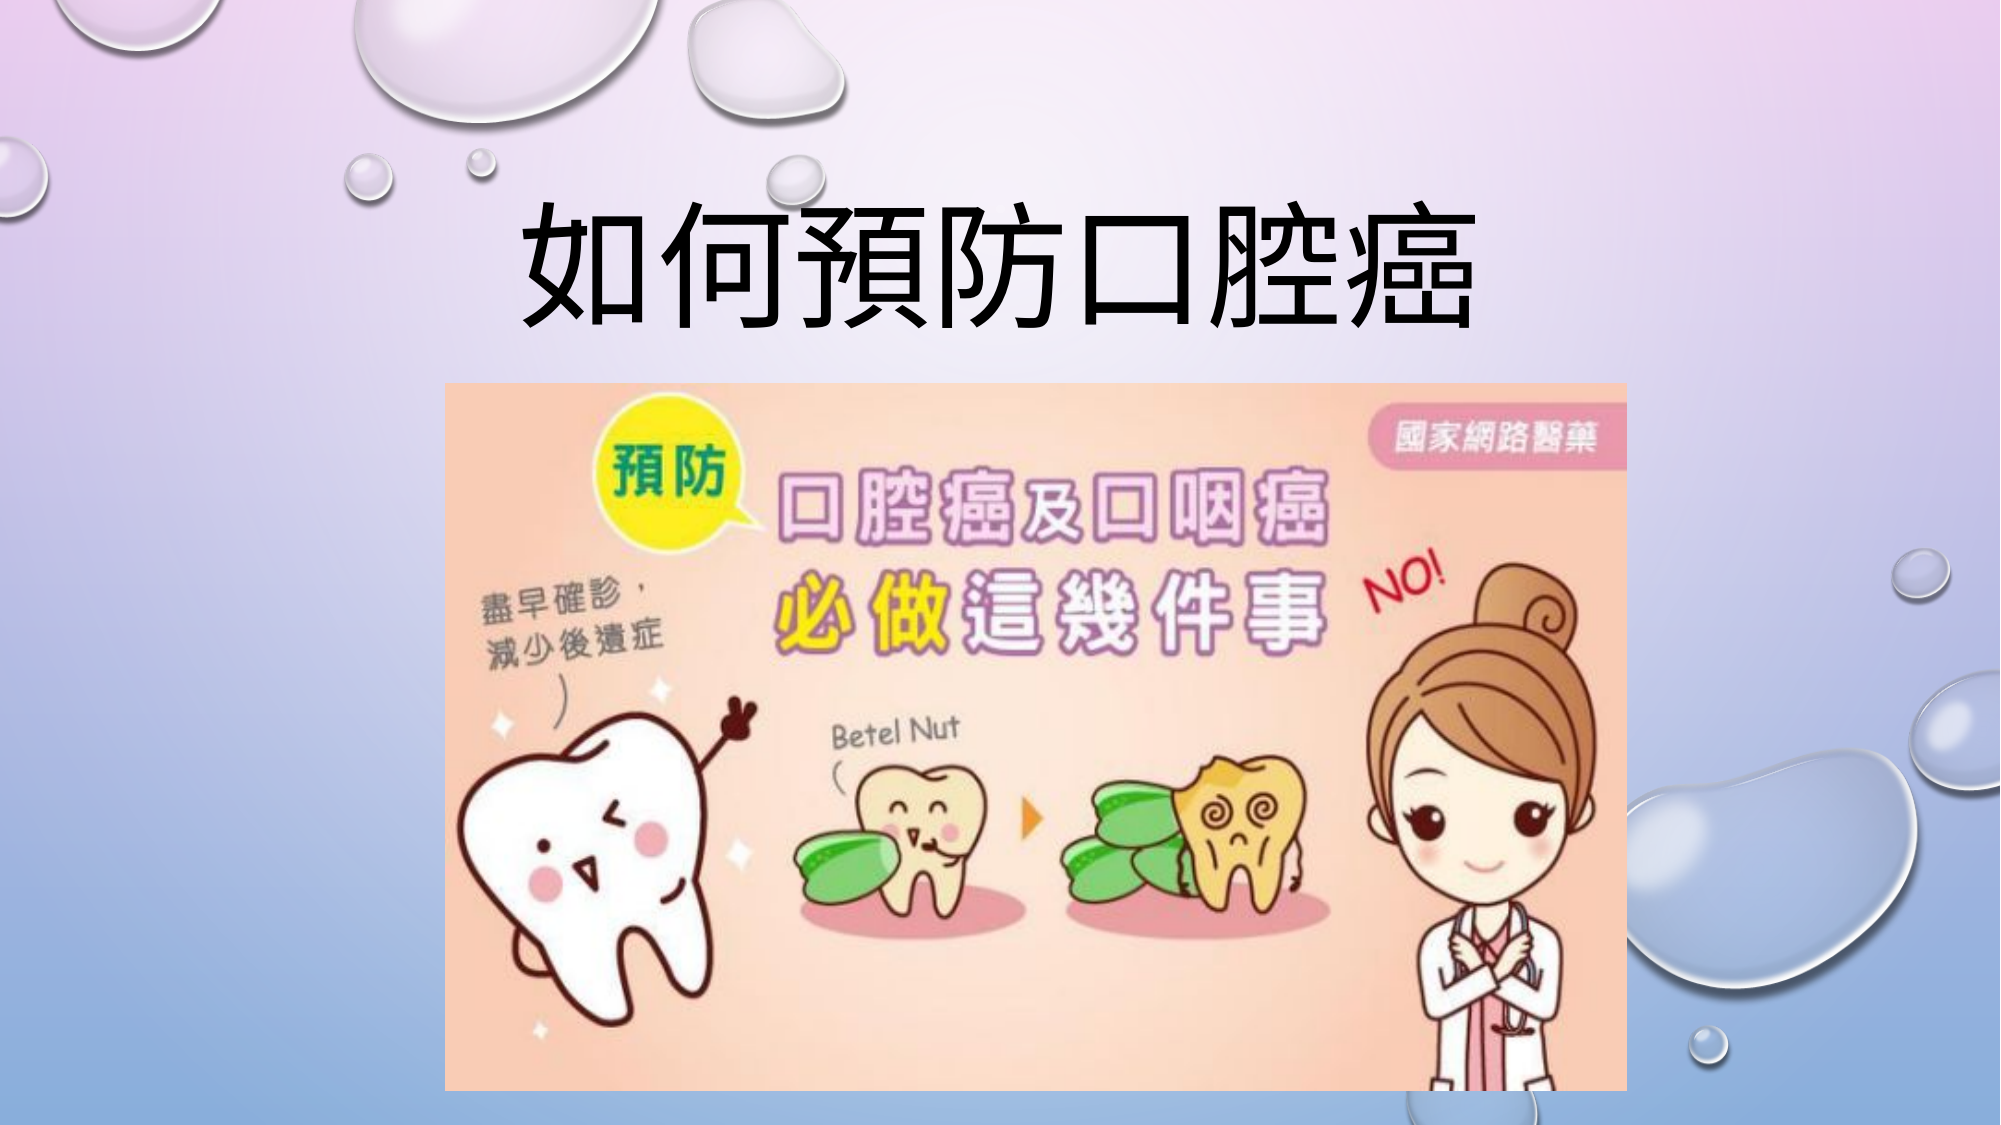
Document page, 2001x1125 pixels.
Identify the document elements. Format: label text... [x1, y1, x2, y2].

title 如何預防口腔癌 [287, 169, 1713, 355]
picture [0, 0, 2000, 1125]
